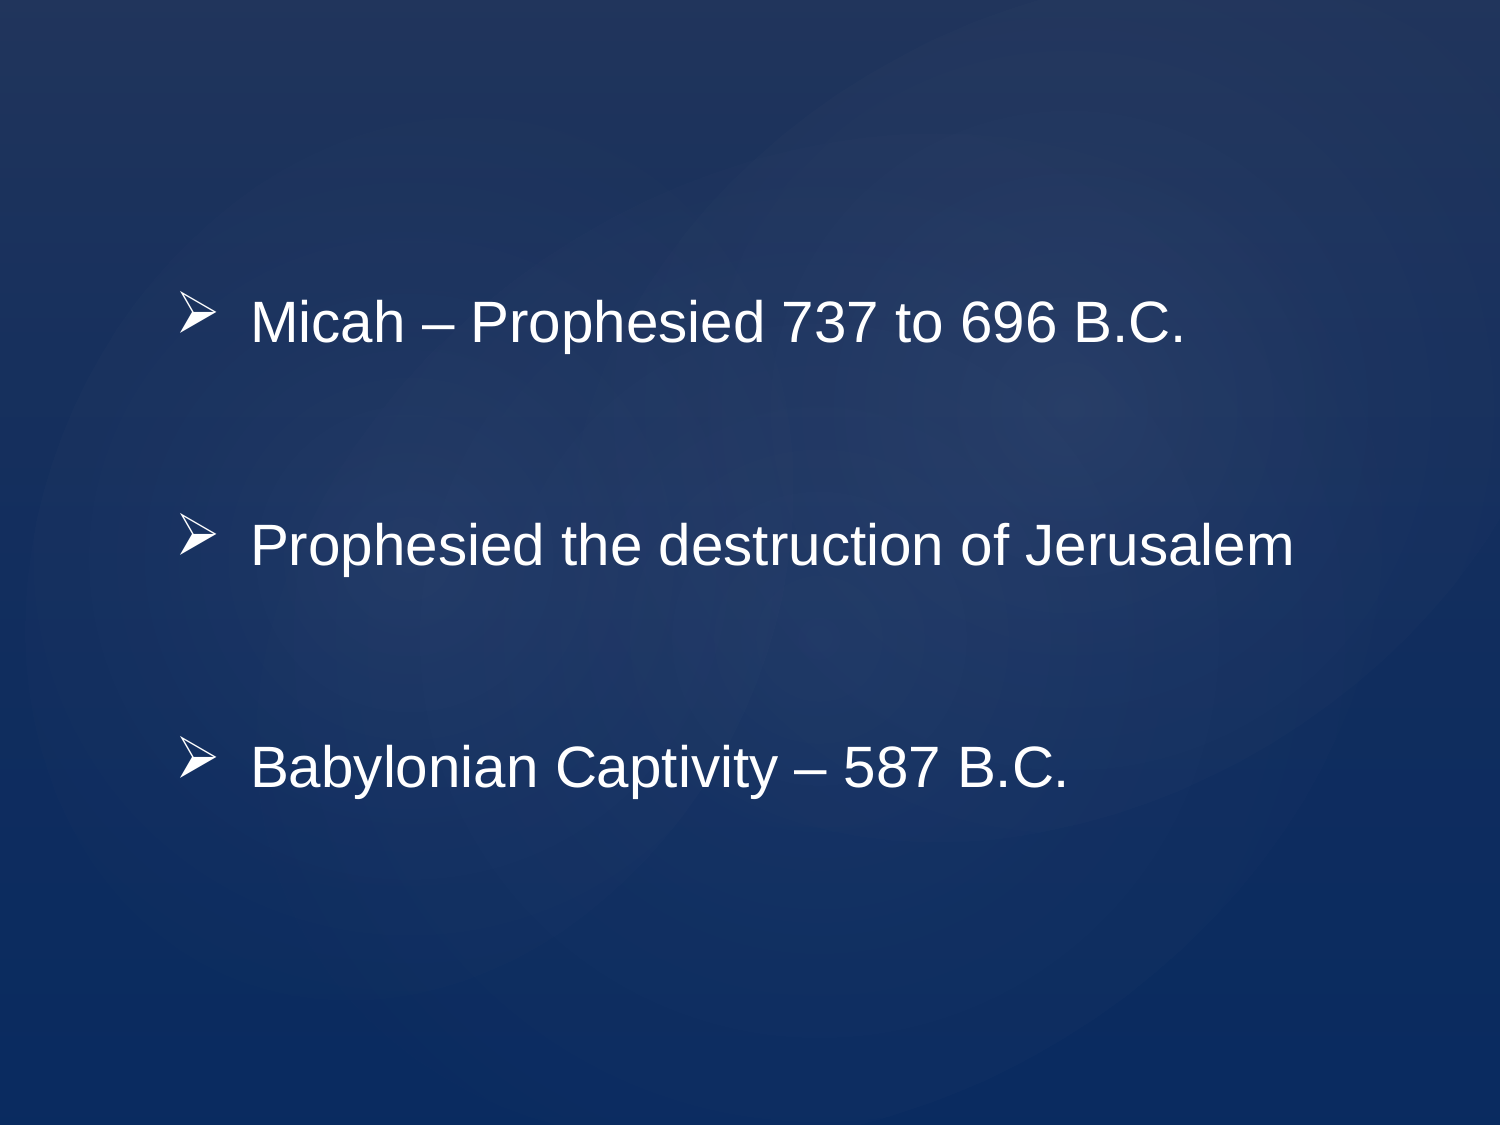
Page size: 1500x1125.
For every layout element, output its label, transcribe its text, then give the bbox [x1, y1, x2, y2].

text_box Micah – Prophesied 737 to 696 B.C. Prophesied the destruction of Jerusalem Babylonian Captivity – 587 B.C. [160, 277, 1357, 807]
